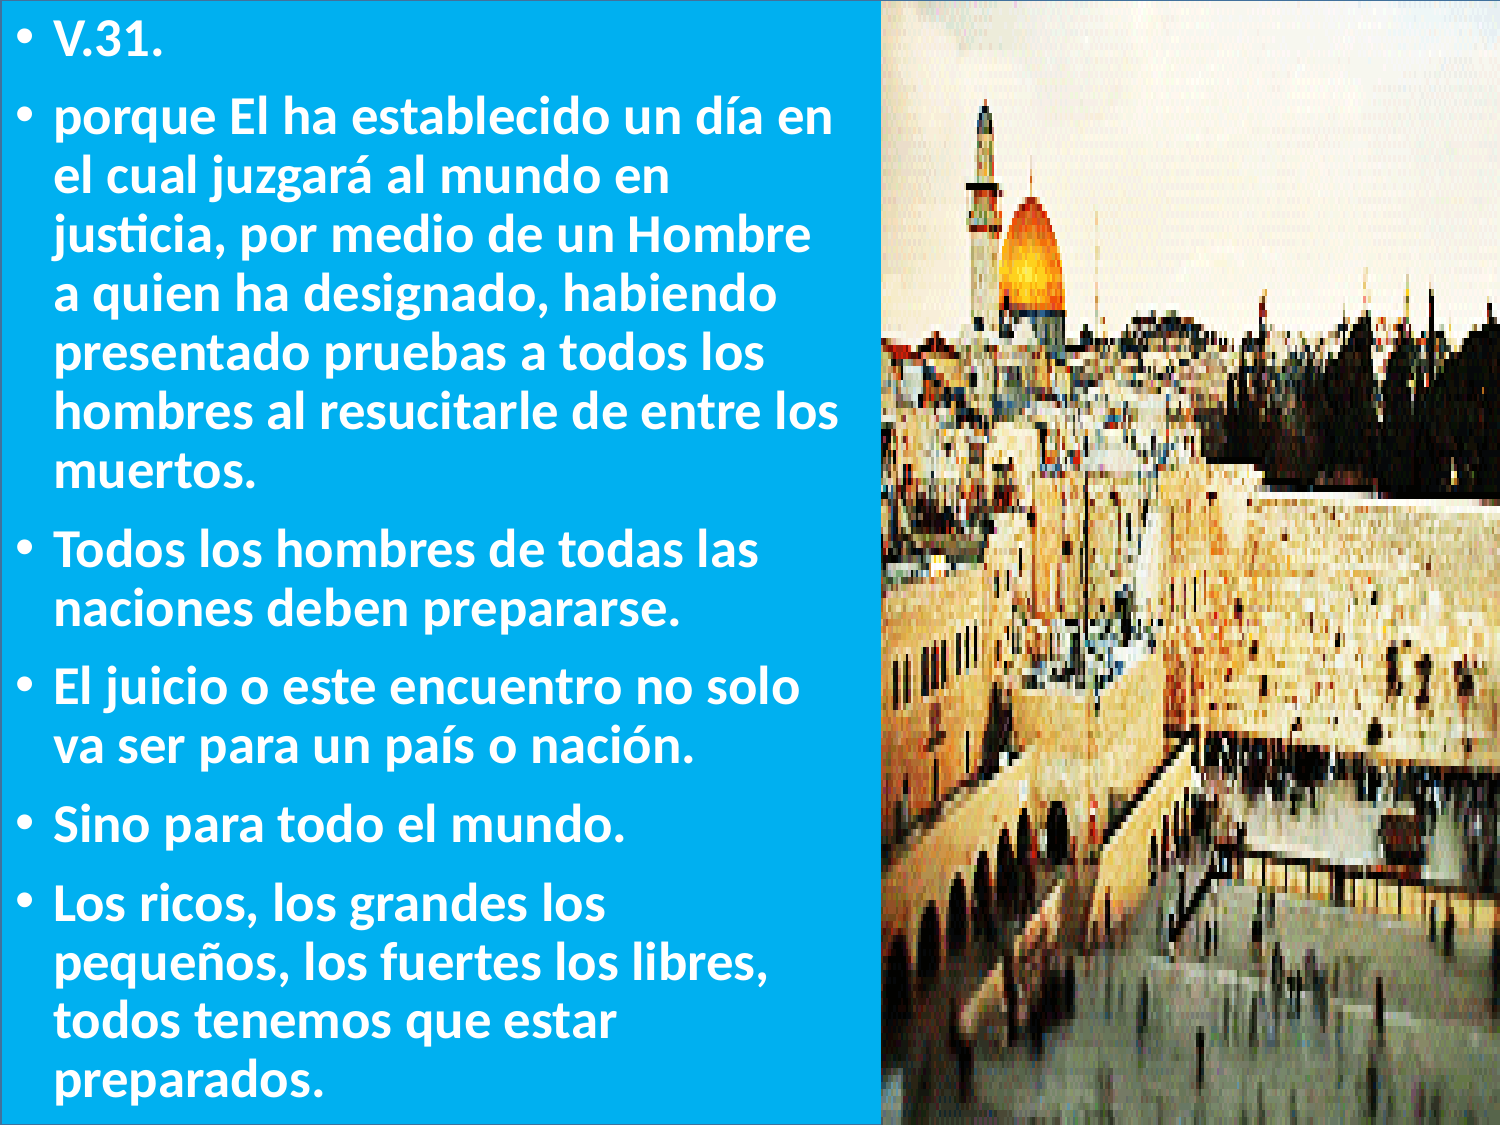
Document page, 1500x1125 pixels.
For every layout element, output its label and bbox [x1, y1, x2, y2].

picture [502, 600, 525, 634]
picture [368, 403, 385, 429]
picture [720, 273, 744, 311]
picture [769, 226, 783, 251]
picture [385, 285, 391, 310]
picture [315, 737, 338, 763]
picture [621, 600, 638, 626]
picture [108, 167, 127, 193]
picture [657, 108, 679, 133]
picture [152, 344, 175, 370]
picture [249, 914, 255, 927]
picture [85, 600, 106, 626]
picture [454, 395, 470, 429]
picture [55, 807, 77, 842]
picture [319, 954, 344, 980]
picture [196, 285, 218, 310]
picture [142, 954, 165, 980]
picture [162, 167, 183, 193]
picture [167, 541, 184, 567]
picture [225, 462, 242, 488]
picture [204, 943, 219, 949]
picture [161, 1071, 182, 1097]
picture [481, 895, 504, 921]
picture [740, 541, 757, 567]
picture [162, 895, 168, 920]
picture [233, 99, 253, 133]
picture [54, 532, 79, 566]
picture [528, 816, 550, 841]
picture [602, 1012, 616, 1037]
picture [587, 895, 604, 921]
picture [518, 226, 541, 252]
picture [612, 725, 619, 732]
picture [713, 541, 734, 567]
picture [84, 954, 107, 980]
picture [83, 666, 89, 703]
picture [583, 108, 608, 134]
picture [278, 808, 294, 842]
picture [453, 285, 474, 311]
picture [228, 167, 251, 193]
picture [281, 973, 287, 986]
picture [315, 1090, 322, 1097]
picture [746, 344, 763, 370]
picture [355, 600, 378, 626]
picture [458, 954, 472, 979]
picture [669, 344, 686, 370]
picture [99, 226, 116, 252]
picture [573, 391, 597, 429]
picture [603, 600, 617, 625]
picture [84, 155, 90, 192]
picture [490, 737, 515, 763]
picture [161, 883, 168, 890]
picture [224, 816, 238, 841]
picture [109, 666, 116, 673]
picture [624, 737, 649, 763]
picture [662, 942, 685, 980]
picture [227, 895, 244, 921]
picture [55, 167, 78, 193]
picture [135, 588, 142, 595]
picture [709, 678, 726, 704]
picture [429, 954, 452, 980]
picture [304, 167, 325, 193]
picture [57, 344, 80, 378]
picture [81, 737, 102, 763]
picture [559, 226, 582, 252]
picture [505, 1012, 528, 1038]
picture [196, 816, 217, 842]
picture [132, 108, 156, 142]
picture [517, 167, 539, 192]
picture [217, 245, 223, 258]
picture [574, 1012, 595, 1038]
picture [327, 804, 351, 842]
picture [421, 678, 443, 703]
picture [544, 155, 568, 193]
picture [488, 344, 505, 370]
picture [456, 737, 473, 763]
picture [696, 226, 733, 251]
picture [18, 29, 31, 43]
picture [300, 1012, 337, 1037]
picture [241, 816, 262, 842]
picture [191, 108, 214, 134]
picture [313, 678, 330, 704]
picture [608, 529, 632, 567]
picture [404, 214, 428, 252]
picture [736, 954, 753, 980]
picture [534, 737, 556, 762]
picture [231, 737, 252, 763]
picture [517, 108, 536, 134]
picture [57, 669, 77, 703]
picture [292, 1071, 309, 1097]
picture [382, 529, 405, 567]
picture [129, 462, 152, 488]
picture [278, 167, 301, 202]
picture [57, 600, 79, 625]
picture [94, 285, 118, 319]
picture [276, 883, 282, 920]
picture [381, 943, 396, 979]
picture [318, 895, 335, 921]
picture [340, 403, 363, 429]
picture [151, 226, 170, 252]
picture [534, 1012, 551, 1038]
picture [520, 541, 543, 567]
picture [77, 541, 102, 567]
picture [404, 344, 427, 370]
picture [704, 332, 710, 369]
picture [541, 96, 548, 103]
picture [556, 895, 581, 921]
picture [189, 403, 203, 428]
picture [314, 108, 335, 134]
picture [642, 600, 665, 626]
picture [729, 97, 738, 103]
picture [244, 541, 261, 567]
picture [86, 344, 100, 369]
picture [716, 344, 741, 370]
picture [176, 226, 182, 251]
picture [131, 344, 148, 370]
picture [162, 1012, 179, 1038]
picture [466, 1012, 489, 1038]
picture [104, 678, 115, 713]
picture [540, 304, 546, 317]
picture [412, 541, 426, 566]
picture [740, 108, 761, 134]
picture [530, 600, 551, 626]
picture [358, 156, 367, 162]
picture [84, 403, 109, 429]
picture [100, 462, 123, 488]
picture [443, 403, 449, 428]
picture [111, 600, 130, 626]
picture [556, 804, 580, 842]
picture [235, 403, 252, 429]
picture [447, 226, 472, 252]
picture [97, 21, 120, 56]
picture [103, 344, 126, 370]
picture [384, 273, 391, 280]
picture [258, 954, 275, 980]
picture [327, 344, 350, 378]
picture [132, 1071, 155, 1105]
picture [287, 895, 312, 921]
picture [175, 214, 182, 221]
picture [179, 600, 201, 625]
picture [494, 954, 517, 980]
picture [349, 954, 366, 980]
picture [558, 942, 564, 979]
picture [124, 285, 147, 311]
picture [533, 403, 556, 429]
picture [200, 954, 222, 979]
picture [645, 167, 667, 192]
picture [103, 1071, 126, 1097]
picture [522, 391, 528, 428]
picture [759, 973, 765, 986]
picture [302, 226, 316, 251]
picture [399, 816, 422, 842]
picture [132, 167, 155, 193]
picture [489, 214, 513, 252]
picture [54, 21, 84, 55]
picture [279, 529, 301, 566]
picture [457, 541, 474, 567]
picture [70, 226, 93, 252]
picture [648, 954, 654, 979]
picture [452, 883, 476, 921]
picture [154, 49, 161, 56]
picture [167, 816, 190, 850]
picture [56, 285, 77, 311]
picture [594, 285, 615, 311]
picture [96, 816, 118, 841]
picture [118, 218, 145, 252]
picture [472, 600, 495, 626]
picture [445, 726, 454, 732]
picture [238, 273, 260, 310]
picture [377, 226, 400, 252]
picture [578, 541, 603, 567]
picture [462, 344, 483, 370]
picture [672, 403, 694, 428]
picture [786, 226, 809, 252]
picture [284, 678, 307, 704]
picture [116, 108, 130, 133]
picture [424, 895, 446, 920]
picture [188, 666, 195, 673]
picture [84, 108, 109, 134]
picture [206, 600, 229, 626]
picture [57, 462, 94, 487]
picture [434, 214, 441, 221]
picture [750, 285, 775, 311]
picture [566, 273, 588, 310]
picture [396, 895, 417, 921]
picture [334, 226, 371, 251]
picture [244, 1012, 266, 1037]
picture [479, 273, 503, 311]
picture [189, 155, 195, 192]
picture [194, 462, 219, 488]
picture [107, 529, 131, 567]
picture [666, 678, 691, 704]
picture [283, 344, 308, 370]
picture [708, 954, 731, 980]
picture [616, 167, 639, 193]
picture [152, 666, 159, 673]
picture [83, 816, 89, 841]
picture [635, 726, 644, 732]
picture [170, 737, 184, 762]
picture [454, 816, 491, 841]
picture [155, 285, 161, 310]
picture [107, 895, 124, 921]
picture [600, 954, 617, 980]
picture [147, 600, 172, 626]
picture [73, 1012, 98, 1038]
picture [351, 895, 374, 930]
picture [132, 1012, 157, 1038]
picture [616, 835, 623, 842]
picture [693, 285, 715, 310]
picture [332, 670, 348, 704]
picture [569, 954, 594, 980]
picture [173, 895, 192, 921]
picture [455, 600, 469, 625]
picture [247, 481, 254, 488]
picture [545, 883, 551, 920]
picture [401, 100, 417, 134]
picture [116, 403, 153, 428]
picture [530, 678, 552, 703]
picture [808, 108, 830, 133]
picture [271, 1012, 294, 1038]
picture [305, 273, 329, 311]
picture [103, 1000, 127, 1038]
picture [242, 678, 267, 704]
picture [111, 954, 135, 988]
picture [18, 815, 31, 829]
picture [603, 403, 626, 429]
picture [501, 678, 524, 704]
picture [418, 403, 437, 429]
picture [638, 541, 659, 567]
picture [167, 285, 190, 311]
picture [254, 332, 278, 370]
picture [651, 273, 658, 280]
picture [730, 678, 755, 704]
picture [349, 167, 370, 193]
picture [139, 214, 146, 221]
picture [882, 0, 1500, 1125]
picture [86, 1071, 100, 1096]
picture [502, 403, 516, 428]
picture [136, 600, 142, 625]
picture [143, 895, 157, 920]
picture [323, 403, 337, 428]
picture [82, 804, 89, 811]
picture [490, 529, 514, 567]
picture [595, 678, 620, 704]
picture [202, 529, 208, 566]
picture [498, 816, 521, 842]
picture [57, 214, 64, 221]
picture [590, 226, 612, 251]
picture [57, 108, 80, 142]
picture [635, 942, 641, 979]
picture [332, 167, 346, 192]
picture [260, 96, 266, 133]
picture [357, 344, 371, 369]
picture [474, 403, 495, 429]
picture [228, 344, 249, 370]
picture [671, 619, 678, 626]
picture [201, 678, 226, 704]
picture [613, 737, 619, 762]
picture [433, 332, 456, 370]
picture [523, 344, 544, 370]
picture [691, 954, 705, 979]
picture [268, 588, 292, 626]
picture [652, 285, 658, 310]
picture [153, 678, 159, 703]
picture [171, 954, 194, 980]
picture [122, 678, 145, 704]
picture [160, 391, 183, 429]
picture [158, 462, 172, 487]
picture [647, 942, 654, 949]
picture [663, 285, 686, 311]
picture [334, 285, 357, 311]
picture [626, 108, 649, 134]
picture [123, 816, 148, 842]
picture [444, 737, 450, 762]
picture [182, 344, 204, 369]
picture [790, 403, 815, 429]
picture [84, 49, 91, 56]
picture [373, 1012, 390, 1038]
picture [421, 108, 442, 134]
picture [580, 344, 605, 370]
picture [437, 1012, 460, 1038]
picture [257, 167, 275, 192]
picture [298, 816, 323, 842]
picture [475, 946, 491, 980]
picture [448, 678, 467, 704]
picture [554, 96, 578, 134]
picture [164, 678, 183, 704]
picture [779, 108, 802, 134]
picture [639, 678, 661, 703]
picture [127, 21, 147, 55]
picture [523, 954, 540, 980]
picture [57, 954, 80, 988]
picture [120, 737, 137, 763]
picture [235, 600, 252, 626]
picture [542, 108, 548, 133]
picture [728, 108, 734, 133]
picture [56, 886, 75, 920]
picture [425, 285, 447, 310]
picture [232, 1059, 256, 1097]
picture [575, 600, 596, 626]
picture [195, 1004, 211, 1038]
picture [375, 344, 398, 370]
picture [685, 756, 692, 763]
picture [353, 108, 376, 134]
picture [740, 214, 763, 252]
picture [665, 541, 682, 567]
picture [346, 737, 368, 762]
picture [327, 588, 350, 626]
picture [562, 737, 583, 763]
picture [363, 285, 380, 311]
picture [400, 954, 423, 980]
picture [307, 942, 313, 979]
picture [18, 107, 31, 121]
picture [243, 226, 266, 260]
picture [297, 391, 303, 428]
picture [397, 285, 420, 320]
picture [773, 678, 798, 704]
picture [664, 226, 689, 252]
picture [261, 1071, 286, 1097]
picture [574, 167, 599, 193]
picture [227, 954, 252, 980]
picture [736, 403, 759, 429]
picture [210, 167, 221, 202]
picture [343, 1012, 368, 1038]
picture [52, 226, 63, 261]
picture [384, 600, 406, 625]
picture [154, 273, 161, 280]
picture [656, 737, 678, 762]
picture [761, 666, 767, 703]
picture [379, 895, 393, 920]
picture [578, 678, 592, 703]
picture [388, 737, 411, 771]
picture [54, 1004, 70, 1038]
picture [609, 332, 633, 370]
picture [266, 285, 287, 311]
picture [560, 336, 576, 370]
picture [428, 541, 451, 567]
picture [57, 1071, 80, 1105]
picture [381, 108, 398, 134]
picture [213, 541, 238, 567]
picture [778, 391, 784, 428]
picture [509, 285, 534, 311]
picture [631, 217, 658, 251]
picture [196, 895, 221, 921]
picture [18, 893, 31, 907]
picture [435, 226, 441, 251]
picture [490, 108, 513, 134]
picture [163, 108, 186, 134]
picture [175, 454, 191, 488]
picture [338, 541, 375, 566]
picture [55, 737, 77, 762]
picture [297, 600, 320, 626]
picture [449, 96, 472, 134]
picture [206, 1071, 227, 1097]
picture [214, 1012, 237, 1038]
picture [351, 678, 374, 704]
picture [698, 395, 714, 429]
picture [509, 895, 526, 921]
picture [259, 737, 273, 762]
picture [720, 403, 734, 428]
picture [478, 96, 484, 133]
picture [588, 737, 607, 763]
picture [700, 529, 706, 566]
picture [820, 403, 837, 429]
picture [189, 226, 210, 252]
picture [390, 403, 413, 429]
picture [269, 403, 290, 429]
picture [271, 226, 296, 252]
picture [556, 670, 572, 704]
picture [426, 600, 449, 634]
picture [559, 533, 575, 567]
picture [18, 540, 31, 554]
picture [697, 96, 721, 134]
picture [18, 677, 31, 691]
picture [276, 737, 297, 763]
picture [202, 737, 225, 771]
picture [286, 96, 308, 133]
picture [416, 737, 437, 763]
picture [189, 1071, 203, 1096]
picture [207, 336, 223, 370]
picture [442, 391, 449, 398]
picture [391, 678, 414, 704]
picture [622, 273, 645, 311]
picture [407, 1012, 431, 1046]
picture [306, 541, 331, 567]
picture [189, 678, 195, 703]
picture [206, 403, 229, 429]
picture [553, 1004, 569, 1038]
picture [585, 816, 610, 842]
picture [141, 737, 164, 763]
picture [486, 167, 509, 193]
picture [136, 541, 161, 567]
picture [389, 167, 410, 193]
picture [639, 344, 664, 370]
picture [642, 403, 665, 429]
picture [215, 155, 222, 162]
picture [558, 600, 572, 625]
picture [357, 816, 382, 842]
picture [472, 678, 495, 704]
picture [417, 155, 423, 192]
picture [57, 391, 79, 428]
picture [443, 167, 480, 192]
picture [428, 804, 434, 841]
picture [77, 895, 102, 921]
